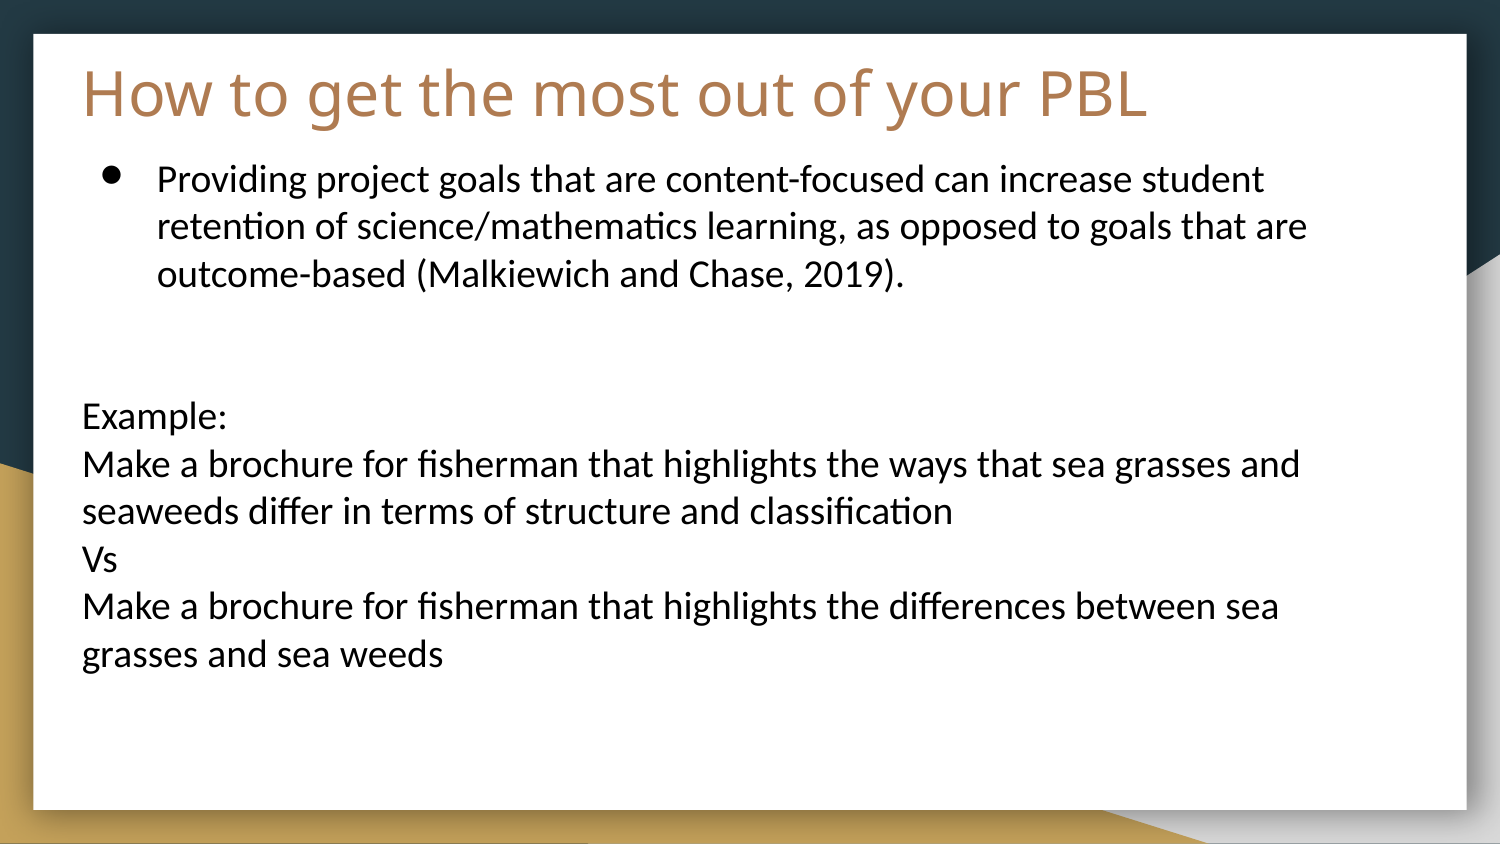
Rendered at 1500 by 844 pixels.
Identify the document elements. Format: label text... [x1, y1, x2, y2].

list Providing project goals that are content-focused can increase student retention of science/mathematics learning, as opposed to goals that are outcome-based (Malkiewich and Chase, 2019). Example: Make a brochure for fisherman that highlights the ways that sea grasses and seaweeds differ in terms of structure and classification Vs Make a brochure for fisherman that highlights the differences between sea grasses and sea weeds [66, 137, 1366, 729]
title How to get the most out of your PBL [66, 39, 1299, 137]
